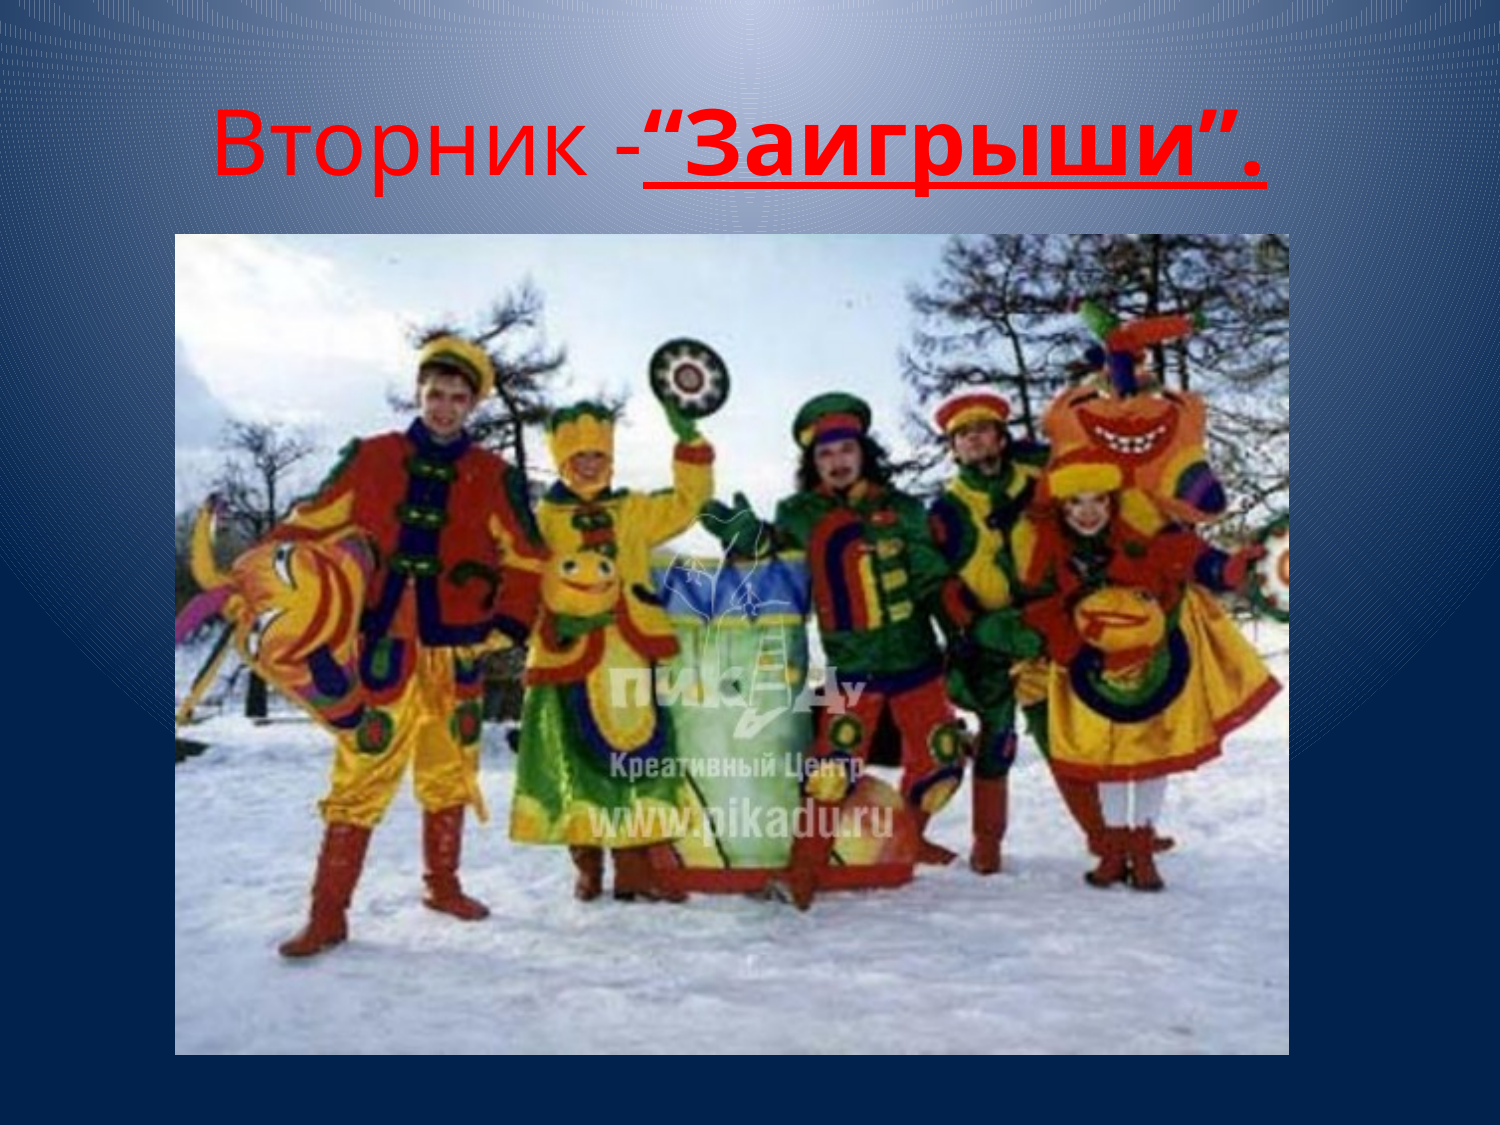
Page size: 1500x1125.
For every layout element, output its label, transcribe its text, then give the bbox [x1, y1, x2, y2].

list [175, 234, 1290, 1055]
title Вторник -“Заигрыши”. [75, 45, 1425, 233]
